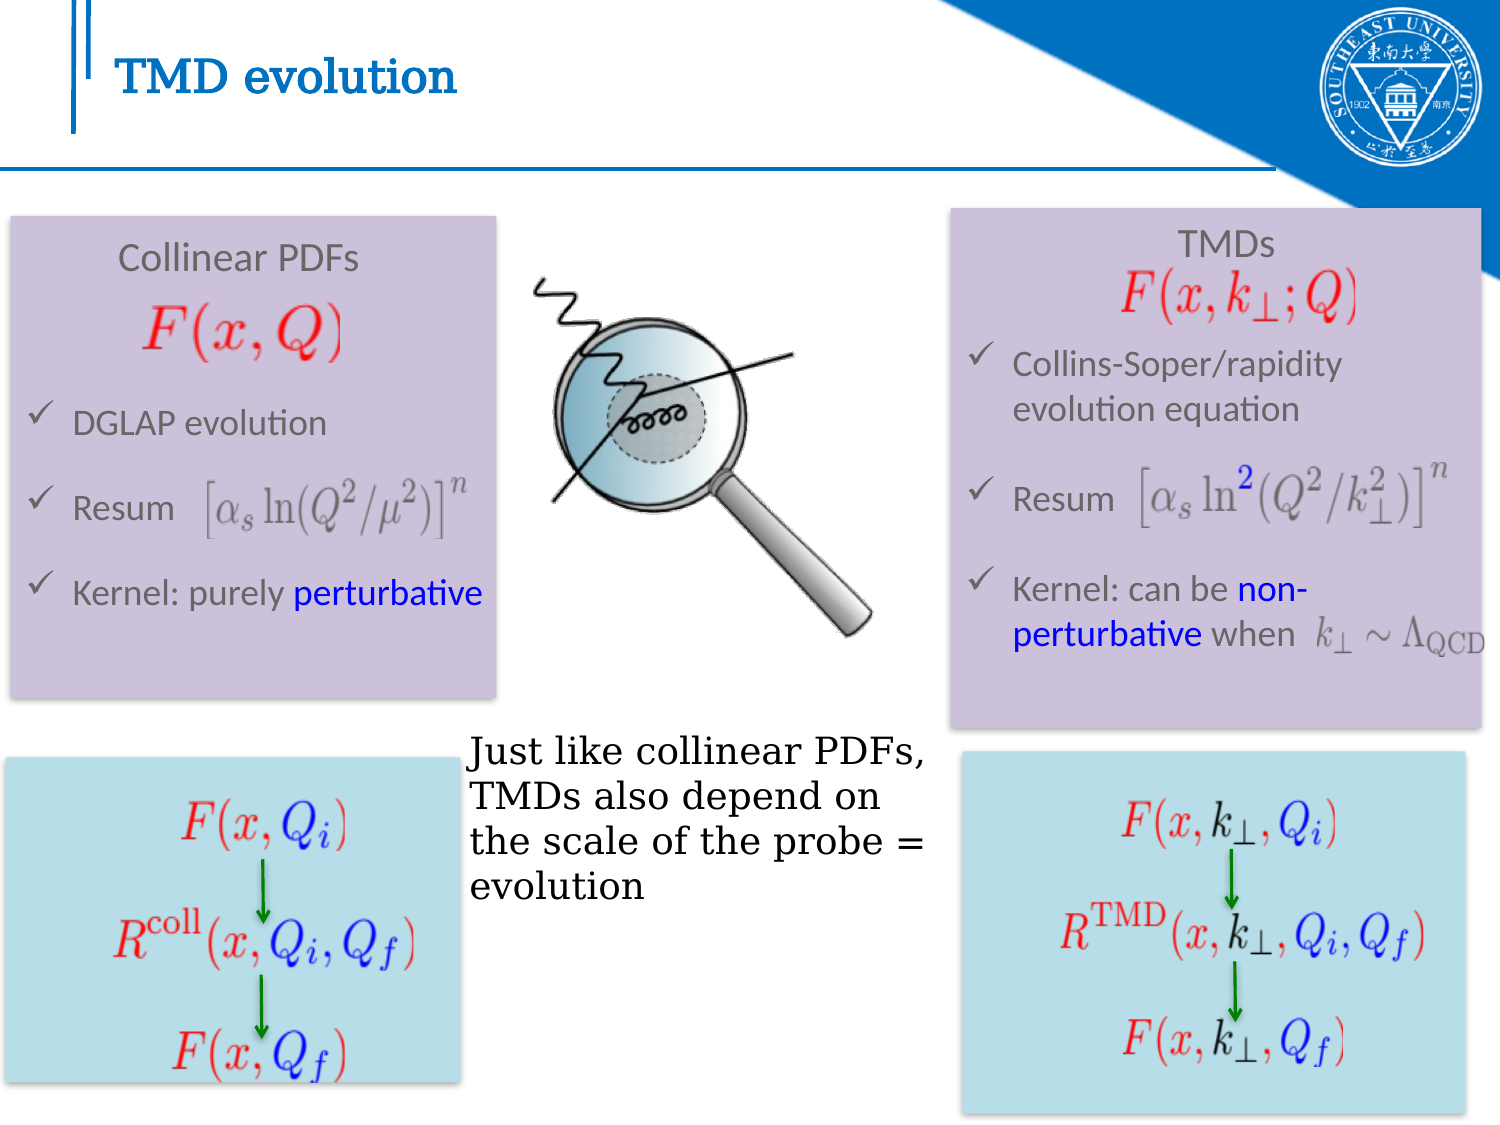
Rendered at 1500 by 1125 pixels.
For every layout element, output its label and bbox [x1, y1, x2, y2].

text_box [10, 215, 526, 699]
text_box [111, 798, 414, 1083]
text_box [1060, 798, 1424, 1067]
text_box [950, 207, 1485, 729]
picture [0, 0, 1500, 1125]
